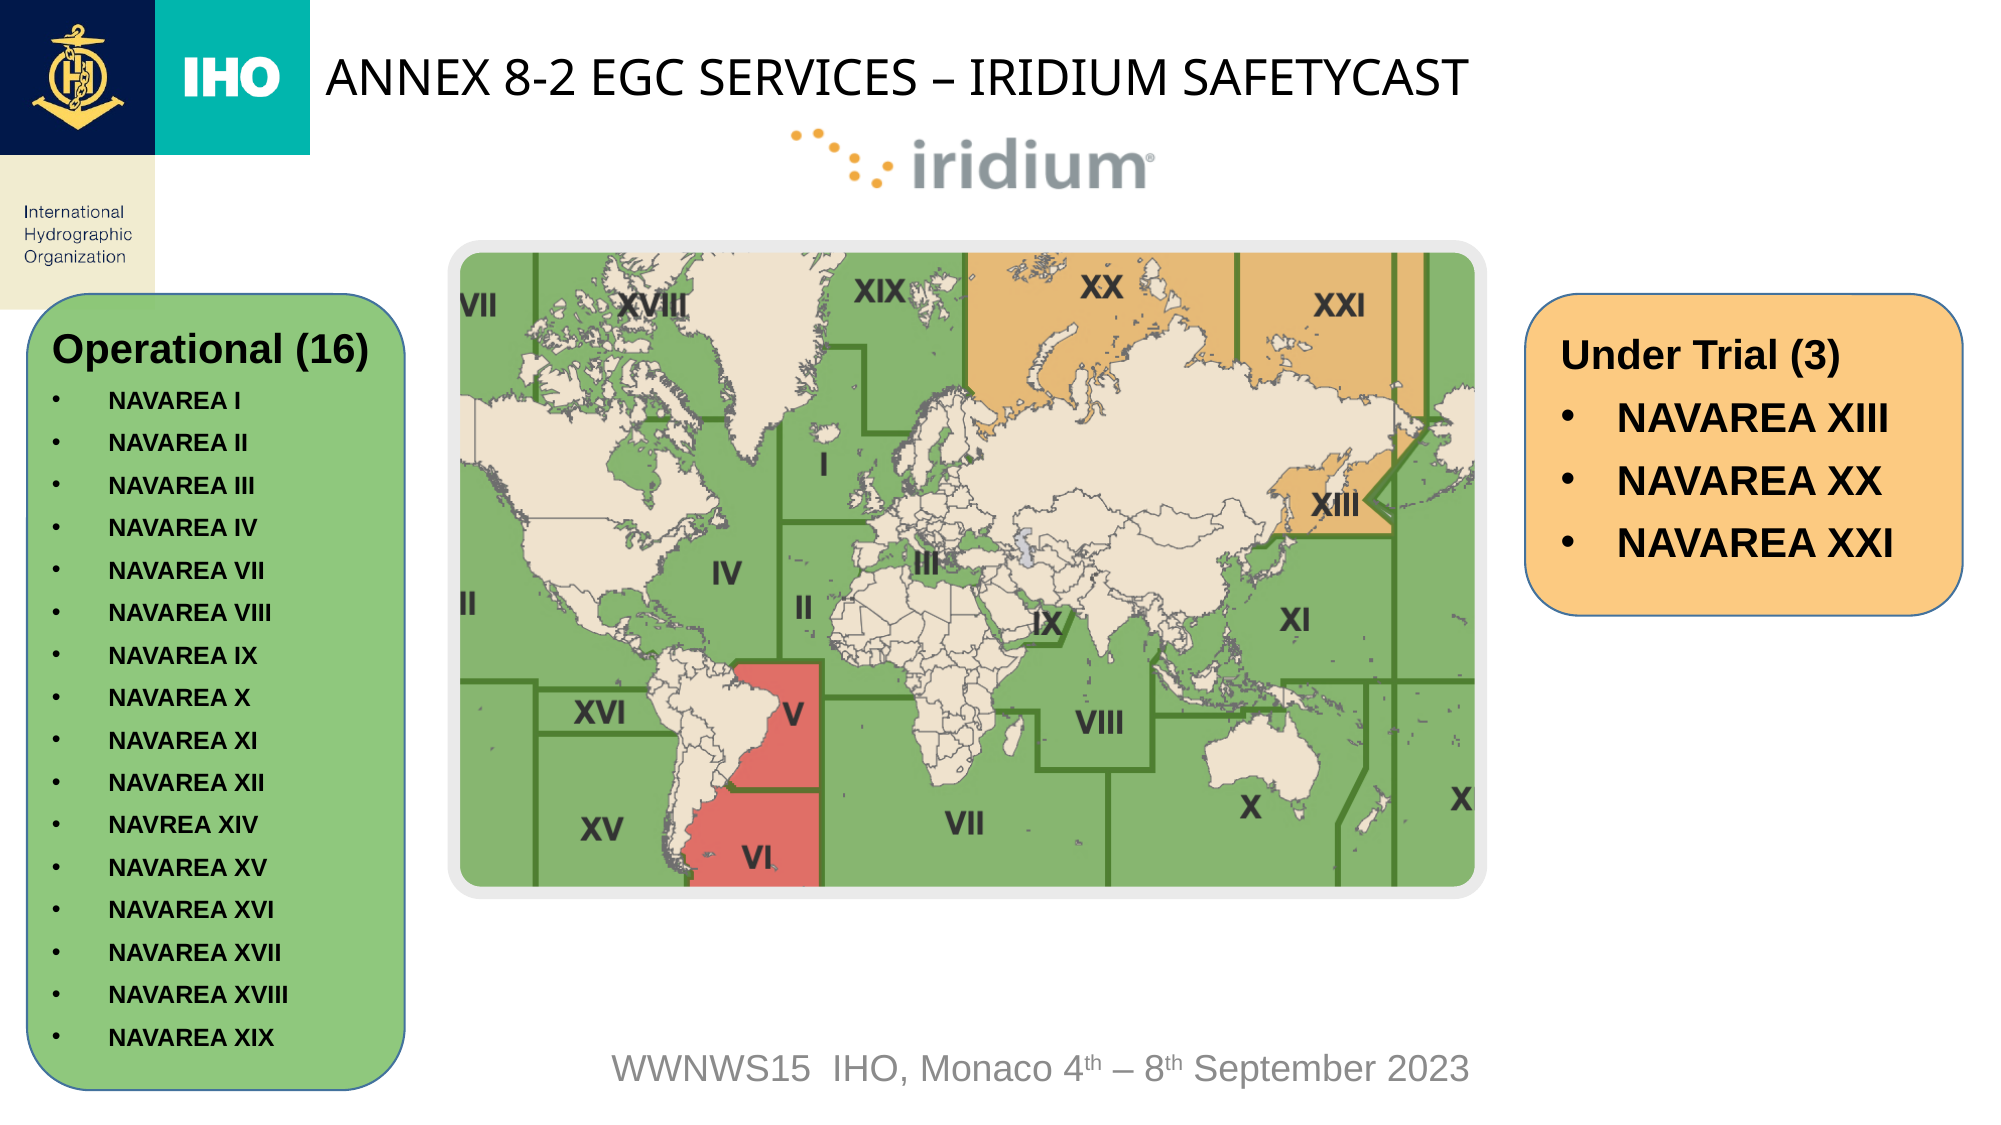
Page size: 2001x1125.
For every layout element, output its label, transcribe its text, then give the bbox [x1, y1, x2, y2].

text_box [42, 292, 406, 1074]
footer WWNWS15 IHO, Monaco 4th – 8th September 2023 [564, 1025, 1518, 1108]
text_box [25, 321, 37, 1064]
picture [761, 108, 1177, 209]
picture [0, 0, 310, 310]
text_box Operational (16) NAVAREA I NAVAREA II NAVAREA III NAVAREA IV NAVAREA VII NAVAREA VIII NAVAREA IX NAVAREA X NAVAREA XI NAVAREA XII NAVREA XIV NAVAREA XV NAVAREA XVI NAVAREA XVII NAVAREA XVIII NAVAREA XIX [37, 314, 386, 1122]
text_box Under Trial (3) NAVAREA XIII NAVAREA XX NAVAREA XXI [1545, 320, 2000, 574]
picture [453, 246, 1481, 893]
text_box ANNEX 8-2 EGC services – Iridium safetycast [310, 0, 1999, 159]
text_box [1524, 292, 1963, 617]
